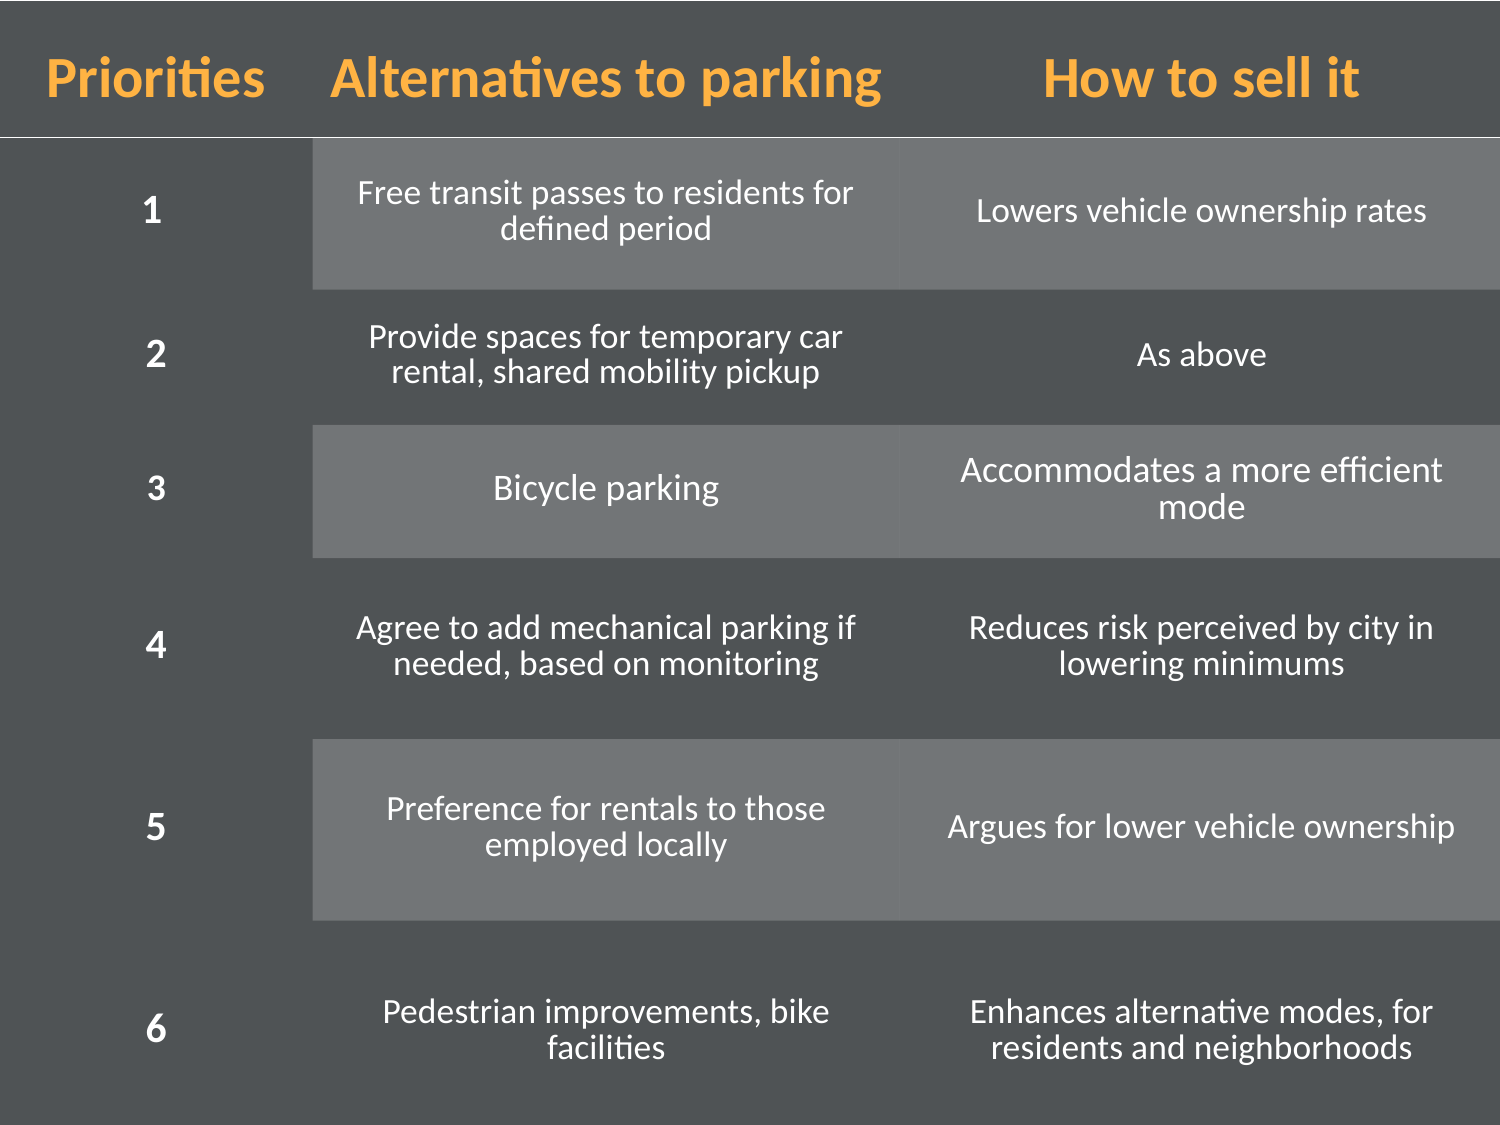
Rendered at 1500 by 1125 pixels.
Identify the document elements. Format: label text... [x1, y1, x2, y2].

table_cell Reduces risk perceived by city in lowering minimums [900, 558, 1500, 739]
table_cell Preference for rentals to those employed locally [313, 739, 900, 921]
table_cell 2 [0, 290, 313, 425]
table_header How to sell it [900, 1, 1500, 137]
table_header Alternatives to parking [313, 1, 900, 137]
table_cell Free transit passes to residents for defined period [313, 138, 900, 290]
table_header Priorities [0, 1, 313, 137]
table_cell Lowers vehicle ownership rates [900, 138, 1500, 290]
table_cell Accommodates a more efficient mode [900, 425, 1500, 558]
table_cell As above [900, 290, 1500, 425]
table_cell Enhances alternative modes, for residents and neighborhoods [900, 921, 1500, 1125]
table_cell Provide spaces for temporary car rental, shared mobility pickup [313, 290, 900, 425]
table_cell Agree to add mechanical parking if needed, based on monitoring [313, 558, 900, 739]
table_cell 1 [0, 138, 313, 290]
table_cell Bicycle parking [313, 425, 900, 558]
table_cell 3 [0, 425, 313, 558]
table_cell 5 [0, 739, 313, 921]
table_cell 6 [0, 921, 313, 1125]
table_cell 4 [0, 558, 313, 739]
table_cell Argues for lower vehicle ownership [900, 739, 1500, 921]
table_cell Pedestrian improvements, bike facilities [313, 921, 900, 1125]
